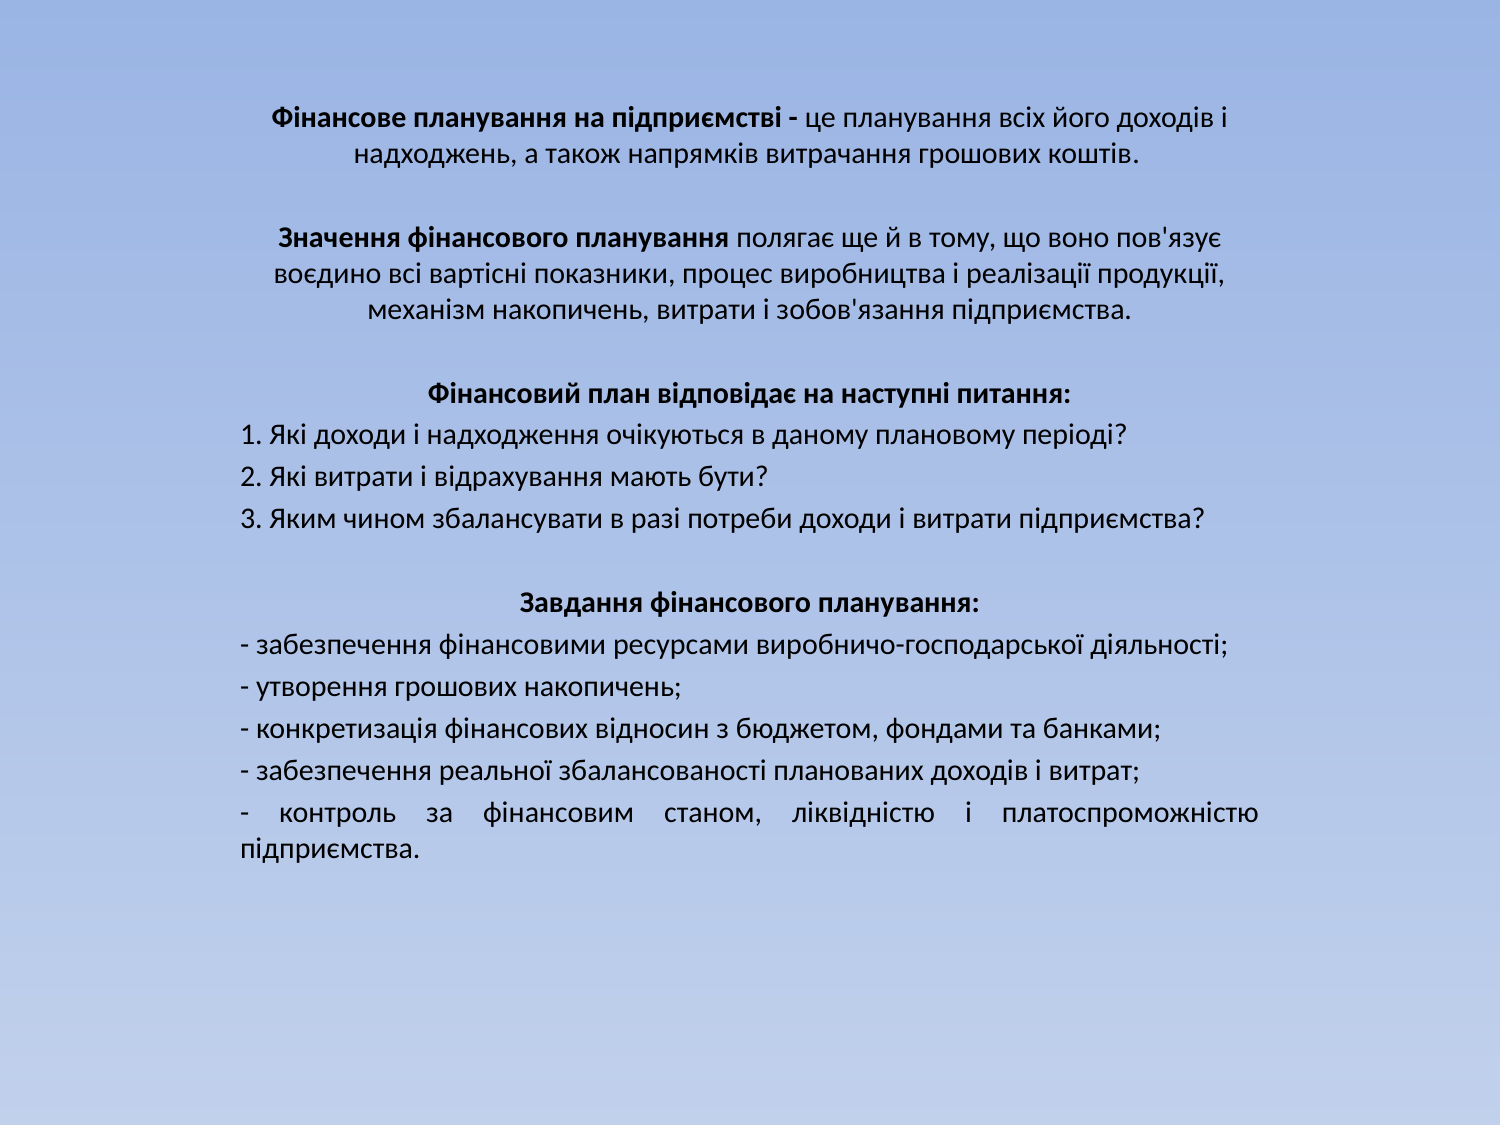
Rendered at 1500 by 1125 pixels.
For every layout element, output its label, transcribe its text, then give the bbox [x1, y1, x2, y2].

subtitle Фінансове планування на підприємстві - це планування всіх його доходів і надходжень, а також напрямків витрачання грошових коштів. Значення фінансового планування полягає ще й в тому, що воно пов'язує воєдино всі вартісні показники, процес виробництва і реалізації продукції, механізм накопичень, витрати і зобов'язання підприємства. Фінансовий план відповідає на наступні питання: 1. Які доходи і надходження очікуються в даному плановому періоді? 2. Які витрати і відрахування мають бути? 3. Яким чином збалансувати в разі потреби доходи і витрати підприємства? Завдання фінансового планування: - забезпечення фінансовими ресурсами виробничо-господарської діяльності; - утворення грошових накопичень; - конкретизація фінансових відносин з бюджетом, фондами та банками; - забезпечення реальної збалансованості планованих доходів і витрат; - контроль за фінансовим станом, ліквідністю і платоспроможністю підприємства. [225, 90, 1275, 925]
